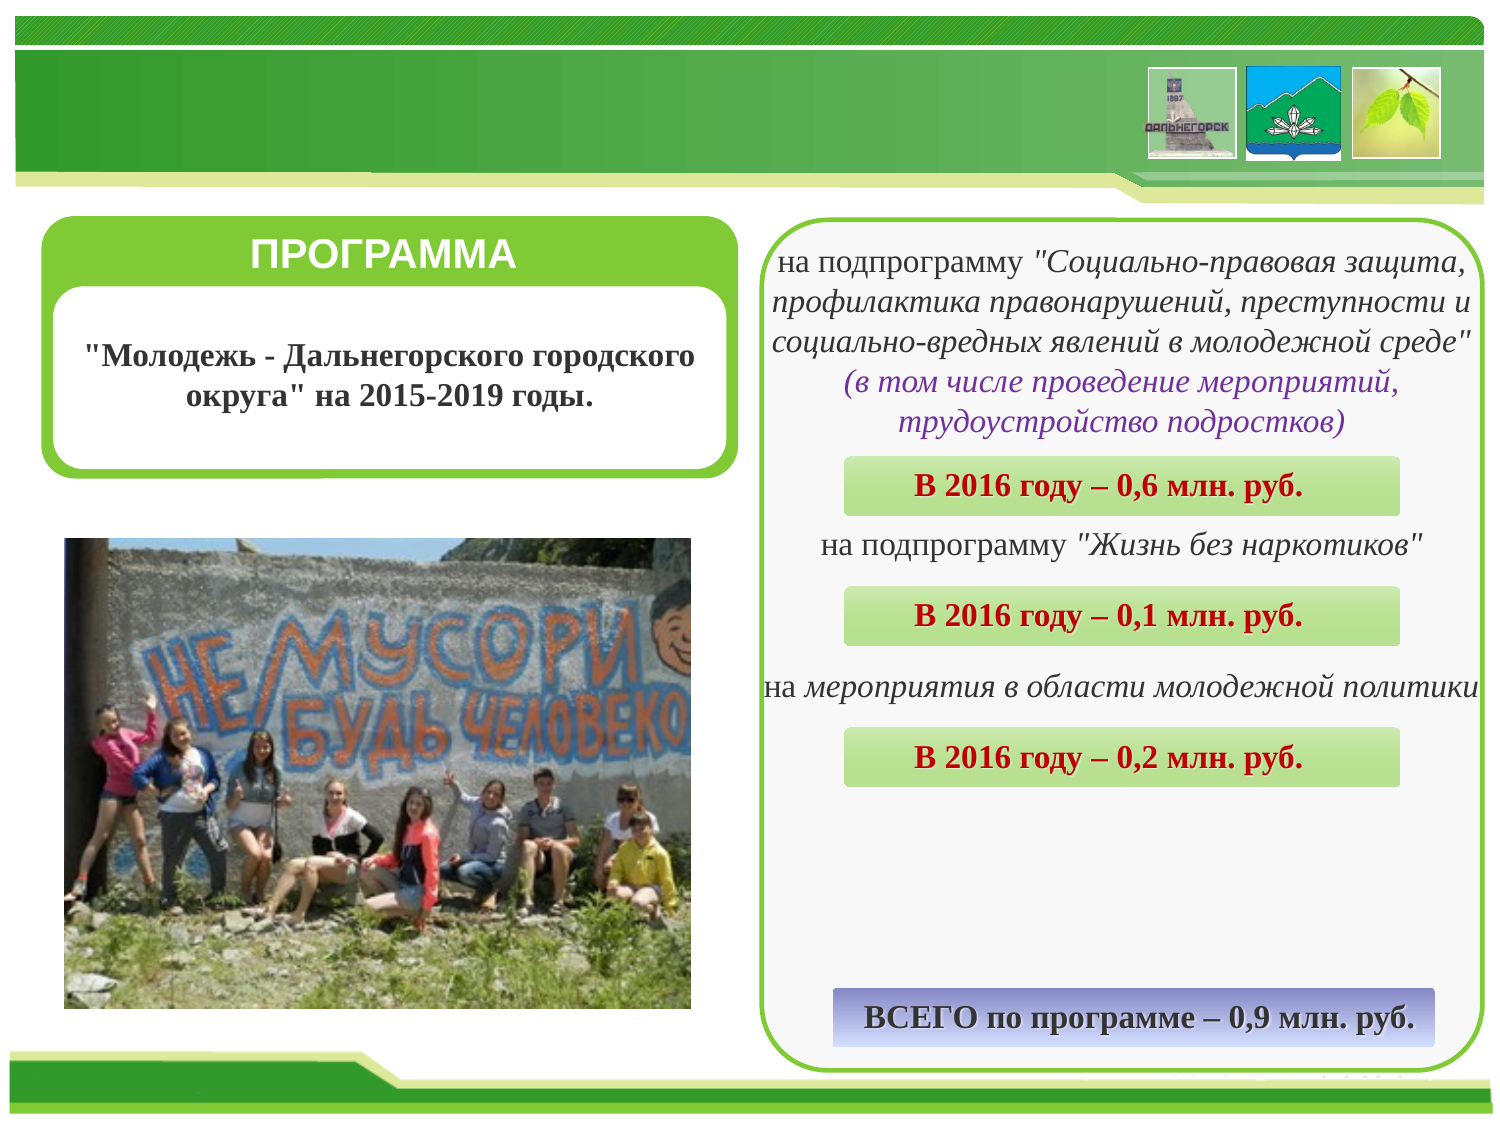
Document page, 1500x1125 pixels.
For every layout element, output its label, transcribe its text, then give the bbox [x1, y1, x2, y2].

text_box В 2016 году – 0,2 млн. руб. [809, 727, 1409, 783]
text_box [58, 456, 721, 470]
text_box [761, 712, 1483, 1071]
text_box на подпрограмму "Социально-правовая защита, профилактика правонарушений, преступности и социально-вредных явлений в молодежной среде" (в том числе проведение мероприятий, трудоустройство подростков) [744, 231, 1500, 446]
text_box [53, 286, 727, 326]
text_box [761, 446, 1483, 515]
text_box на подпрограмму "Жизнь без наркотиков" [744, 515, 1500, 570]
picture [0, 538, 1500, 1125]
picture [1353, 69, 1439, 157]
text_box [761, 570, 1483, 656]
text_box "Молодежь - Дальнегорского городского округа" на 2015-2019 годы. [53, 326, 727, 456]
text_box ВСЕГО по программе – 0,9 млн. руб. [820, 987, 1459, 1043]
text_box на мероприятия в области молодежной политики [744, 656, 1500, 712]
text_box В 2016 году – 0,6 млн. руб. [809, 456, 1409, 511]
picture [1139, 66, 1237, 161]
picture [1246, 77, 1341, 161]
text_box В 2016 году – 0,1 млн. руб. [809, 586, 1409, 641]
text_box [41, 216, 739, 479]
text_box [791, 219, 1454, 231]
text_box ПРОГРАММА [230, 219, 538, 285]
